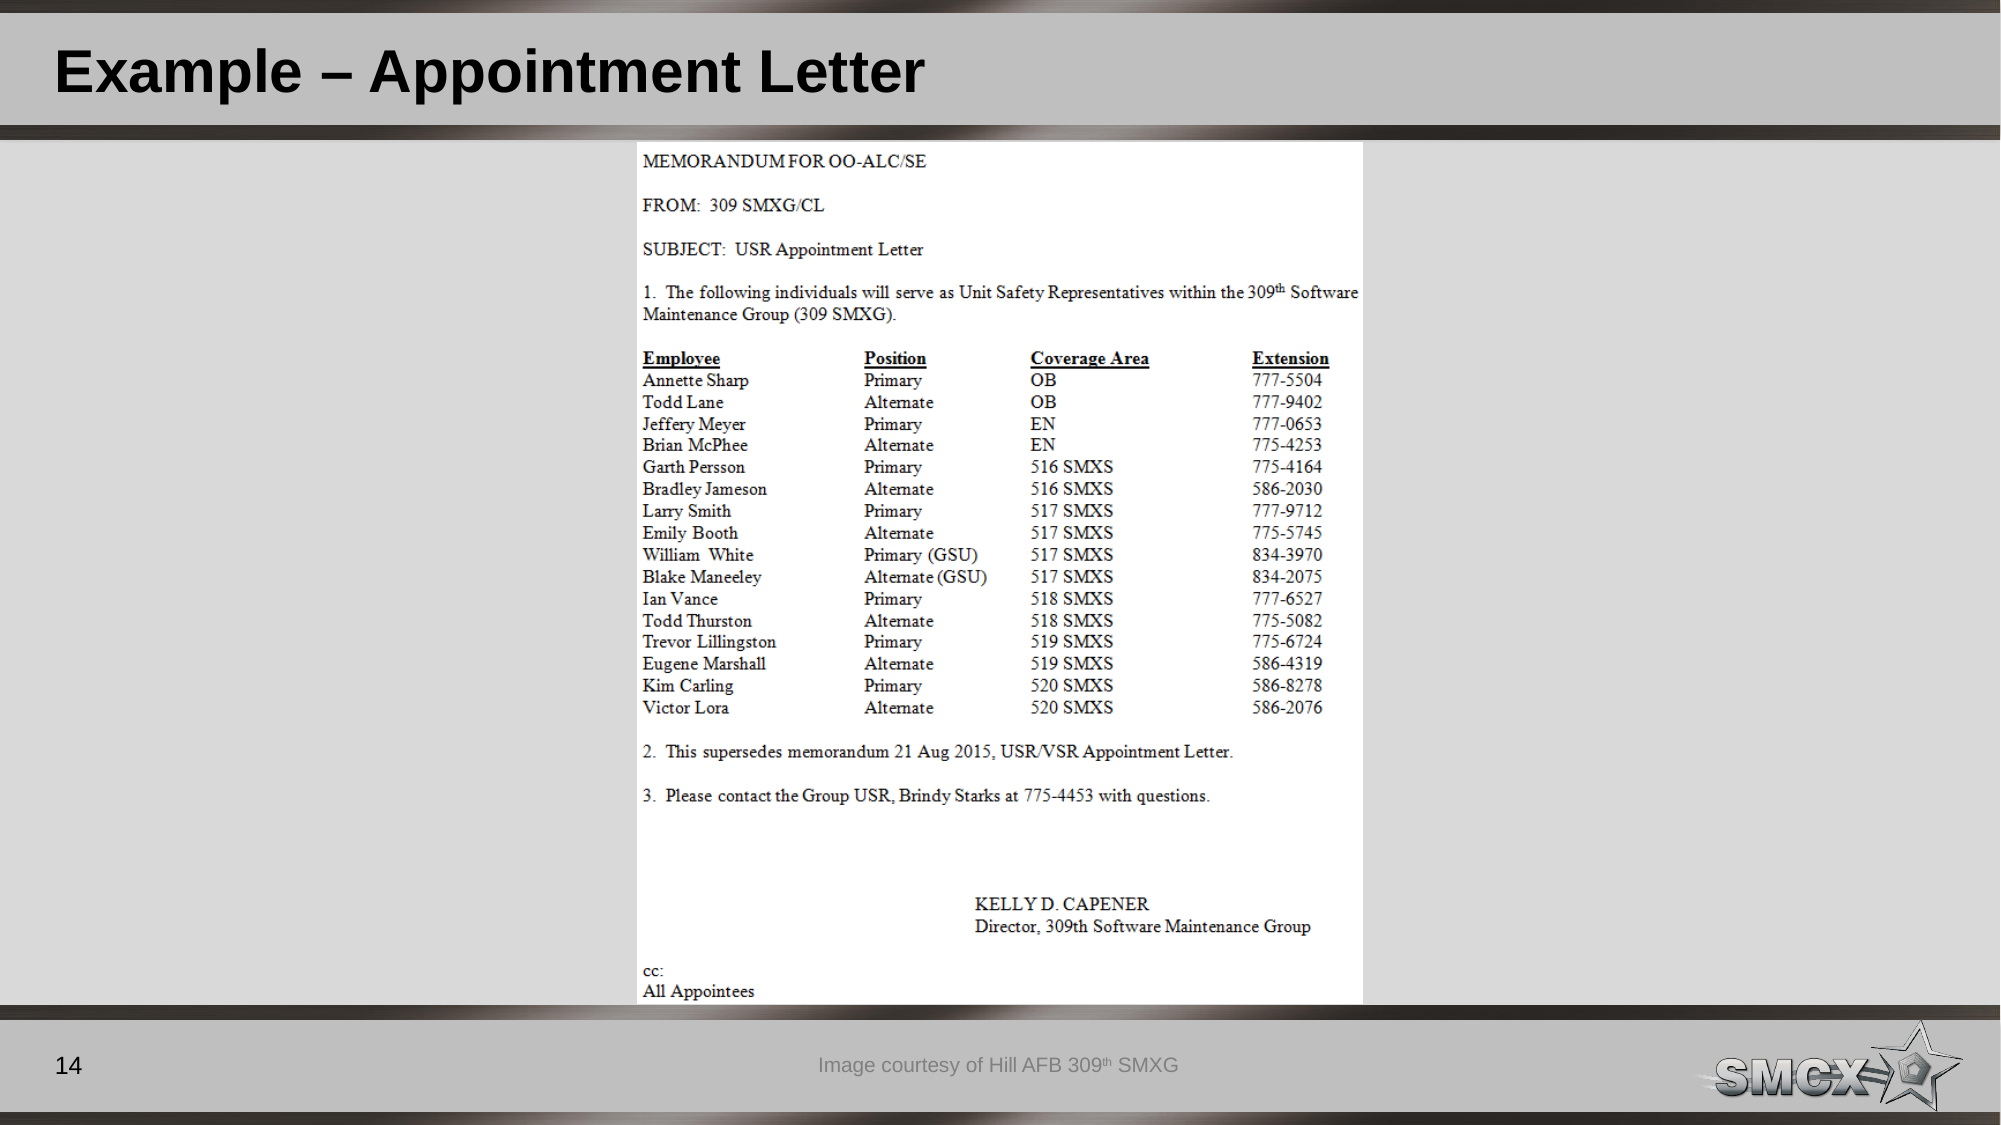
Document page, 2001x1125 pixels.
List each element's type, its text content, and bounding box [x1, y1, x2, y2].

slide_number 14 [39, 1035, 390, 1095]
text_box Image courtesy of Hill AFB 309th SMXG [608, 1044, 1389, 1085]
picture [636, 142, 1364, 1004]
title Example – Appointment Letter [39, 21, 1980, 115]
picture [0, 1005, 2001, 1125]
picture [0, 125, 2001, 140]
picture [0, 0, 2001, 13]
